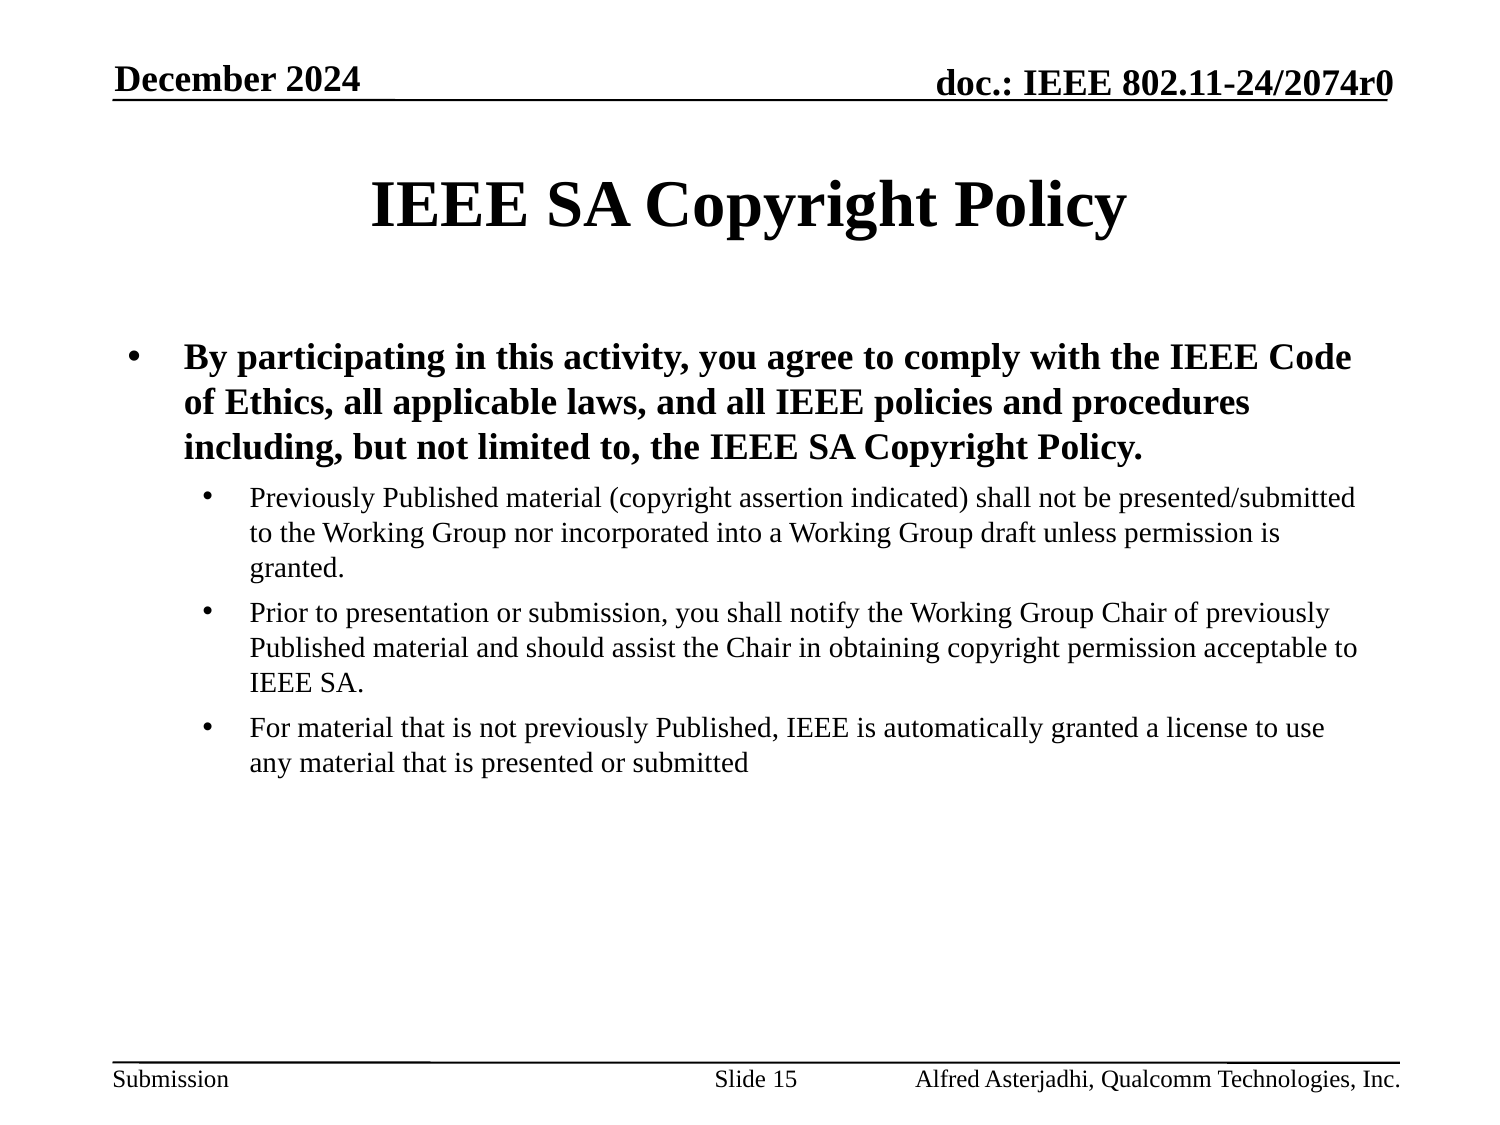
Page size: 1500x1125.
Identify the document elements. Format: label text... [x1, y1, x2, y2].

title IEEE SA Copyright Policy [112, 112, 1388, 288]
list By participating in this activity, you agree to comply with the IEEE Code of Ethics, all applicable laws, and all IEEE policies and procedures including, but not limited to, the IEEE SA Copyright Policy. Previously Published material (copyright assertion indicated) shall not be presented/submitted to the Working Group nor incorporated into a Working Group draft unless permission is granted. Prior to presentation or submission, you shall notify the Working Group Chair of previously Published material and should assist the Chair in obtaining copyright permission acceptable to IEEE SA. For material that is not previously Published, IEEE is automatically granted a license to use any material that is presented or submitted [112, 324, 1388, 1000]
slide_number Slide 15 [712, 1061, 800, 1123]
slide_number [114, 54, 423, 100]
footer Alfred Asterjadhi, Qualcomm Technologies, Inc. [878, 1061, 1402, 1093]
